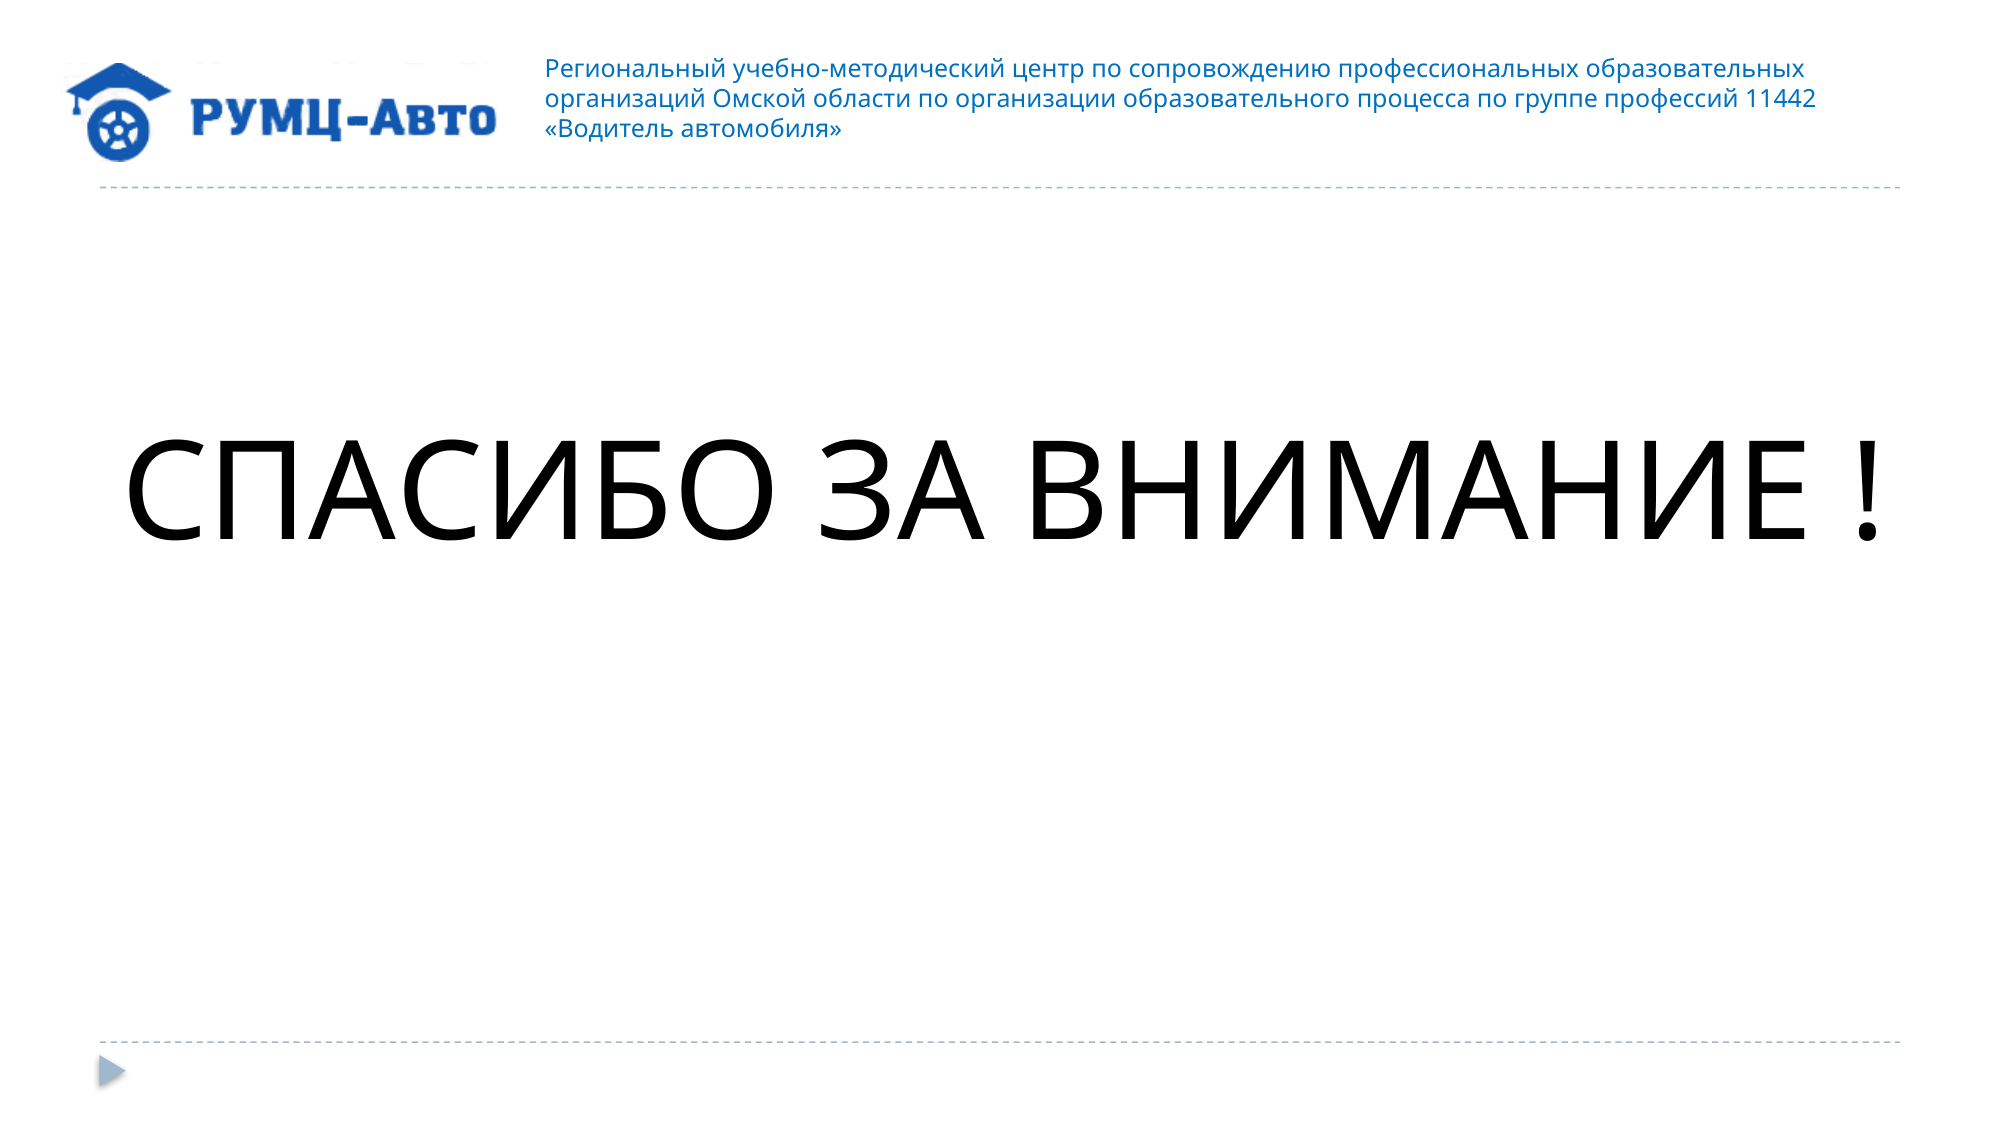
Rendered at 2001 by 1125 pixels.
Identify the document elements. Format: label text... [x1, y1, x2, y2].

title Региональный учебно-методический центр по сопровождению профессиональных образовательных организаций Омской области по организации образовательного процесса по группе профессий 11442 «Водитель автомобиля» [529, 24, 1900, 150]
list СПАСИБО ЗА ВНИМАНИЕ ! [99, 217, 1909, 1006]
picture [61, 63, 498, 162]
